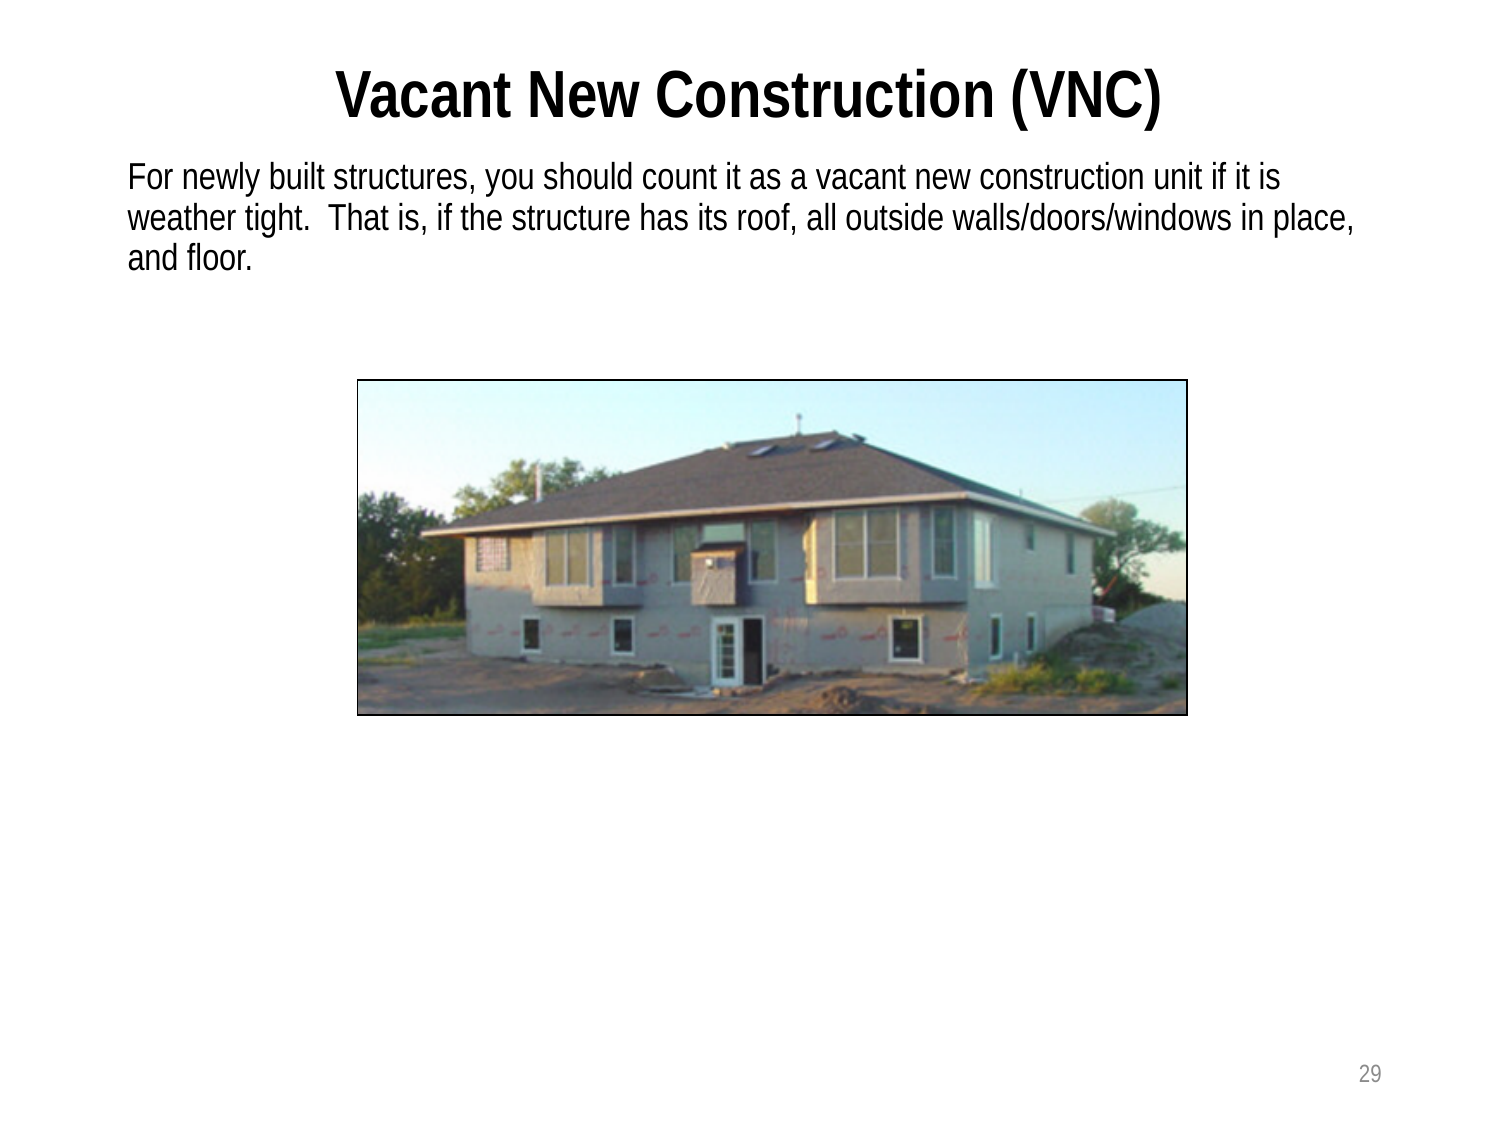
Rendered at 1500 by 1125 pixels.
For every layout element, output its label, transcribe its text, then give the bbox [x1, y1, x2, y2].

picture [358, 380, 1187, 715]
list For newly built structures, you should count it as a vacant new construction unit if it is weather tight. That is, if the structure has its roof, all outside walls/doors/windows in place, and floor. [112, 149, 1388, 307]
title Vacant New Construction (VNC) [112, 37, 1388, 149]
slide_number 29 [1059, 1042, 1397, 1103]
